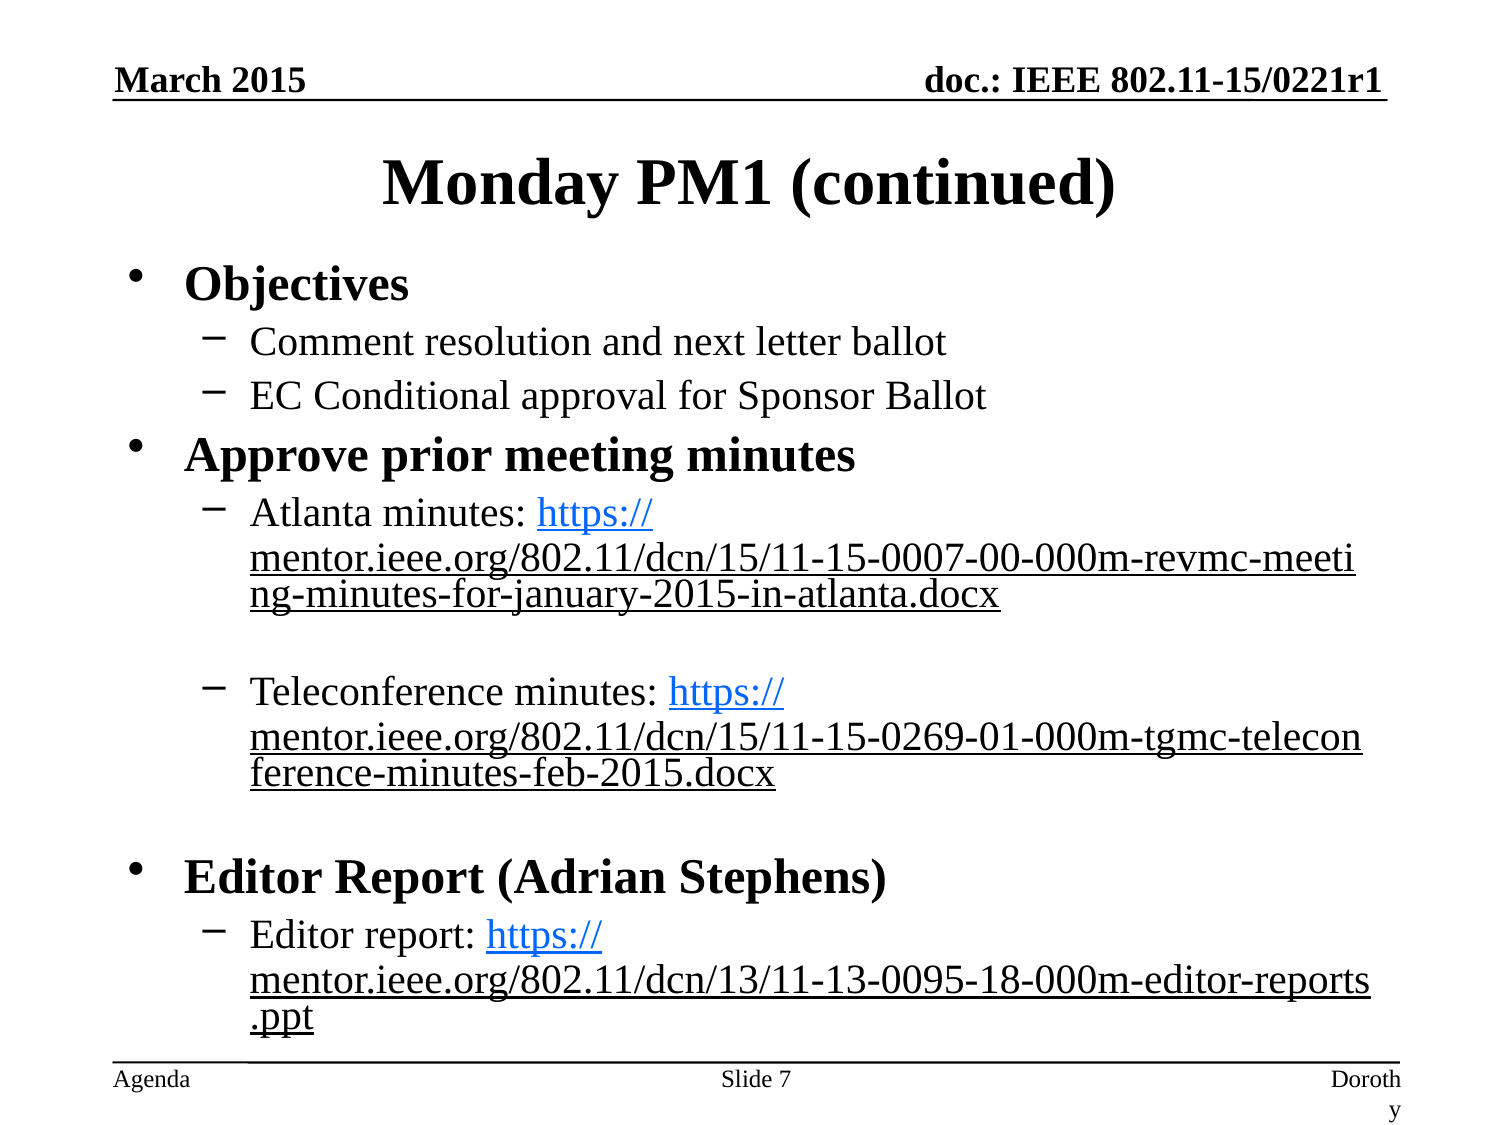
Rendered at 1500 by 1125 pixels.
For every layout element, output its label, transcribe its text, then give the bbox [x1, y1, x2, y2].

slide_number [114, 54, 425, 100]
title Monday PM1 (continued) [112, 112, 1388, 249]
slide_number Slide 7 [712, 1062, 800, 1093]
list Objectives Comment resolution and next letter ballot EC Conditional approval for Sponsor Ballot Approve prior meeting minutes Atlanta minutes: https://mentor.ieee.org/802.11/dcn/15/11-15-0007-00-000m-revmc-meeting-minutes-for-january-2015-in-atlanta.docx Teleconference minutes: https://mentor.ieee.org/802.11/dcn/15/11-15-0269-01-000m-tgmc-teleconference-minutes-feb-2015.docx Editor Report (Adrian Stephens) Editor report: https://mentor.ieee.org/802.11/dcn/13/11-13-0095-18-000m-editor-reports.ppt [112, 249, 1388, 925]
footer Dorothy Stanley, Aruba Networks [1325, 1062, 1402, 1093]
